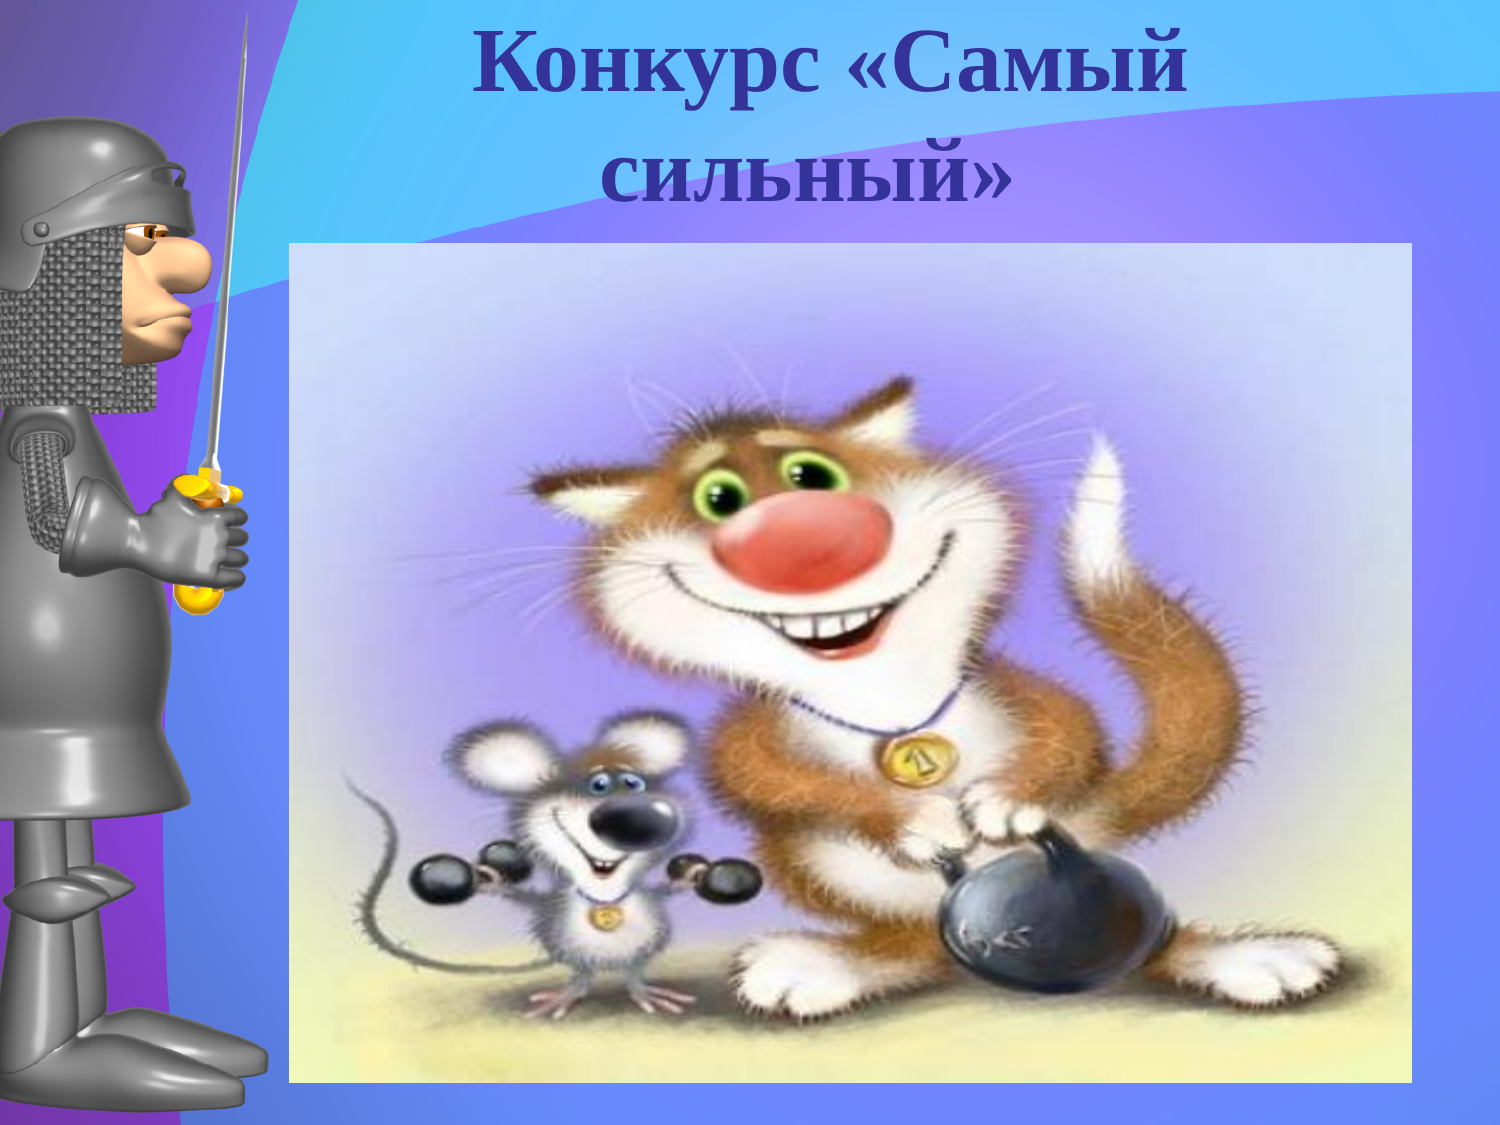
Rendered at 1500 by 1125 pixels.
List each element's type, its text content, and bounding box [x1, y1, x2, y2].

picture [0, 0, 1500, 1125]
title Конкурс «Самый сильный» [237, 45, 1425, 175]
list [288, 243, 1412, 1083]
